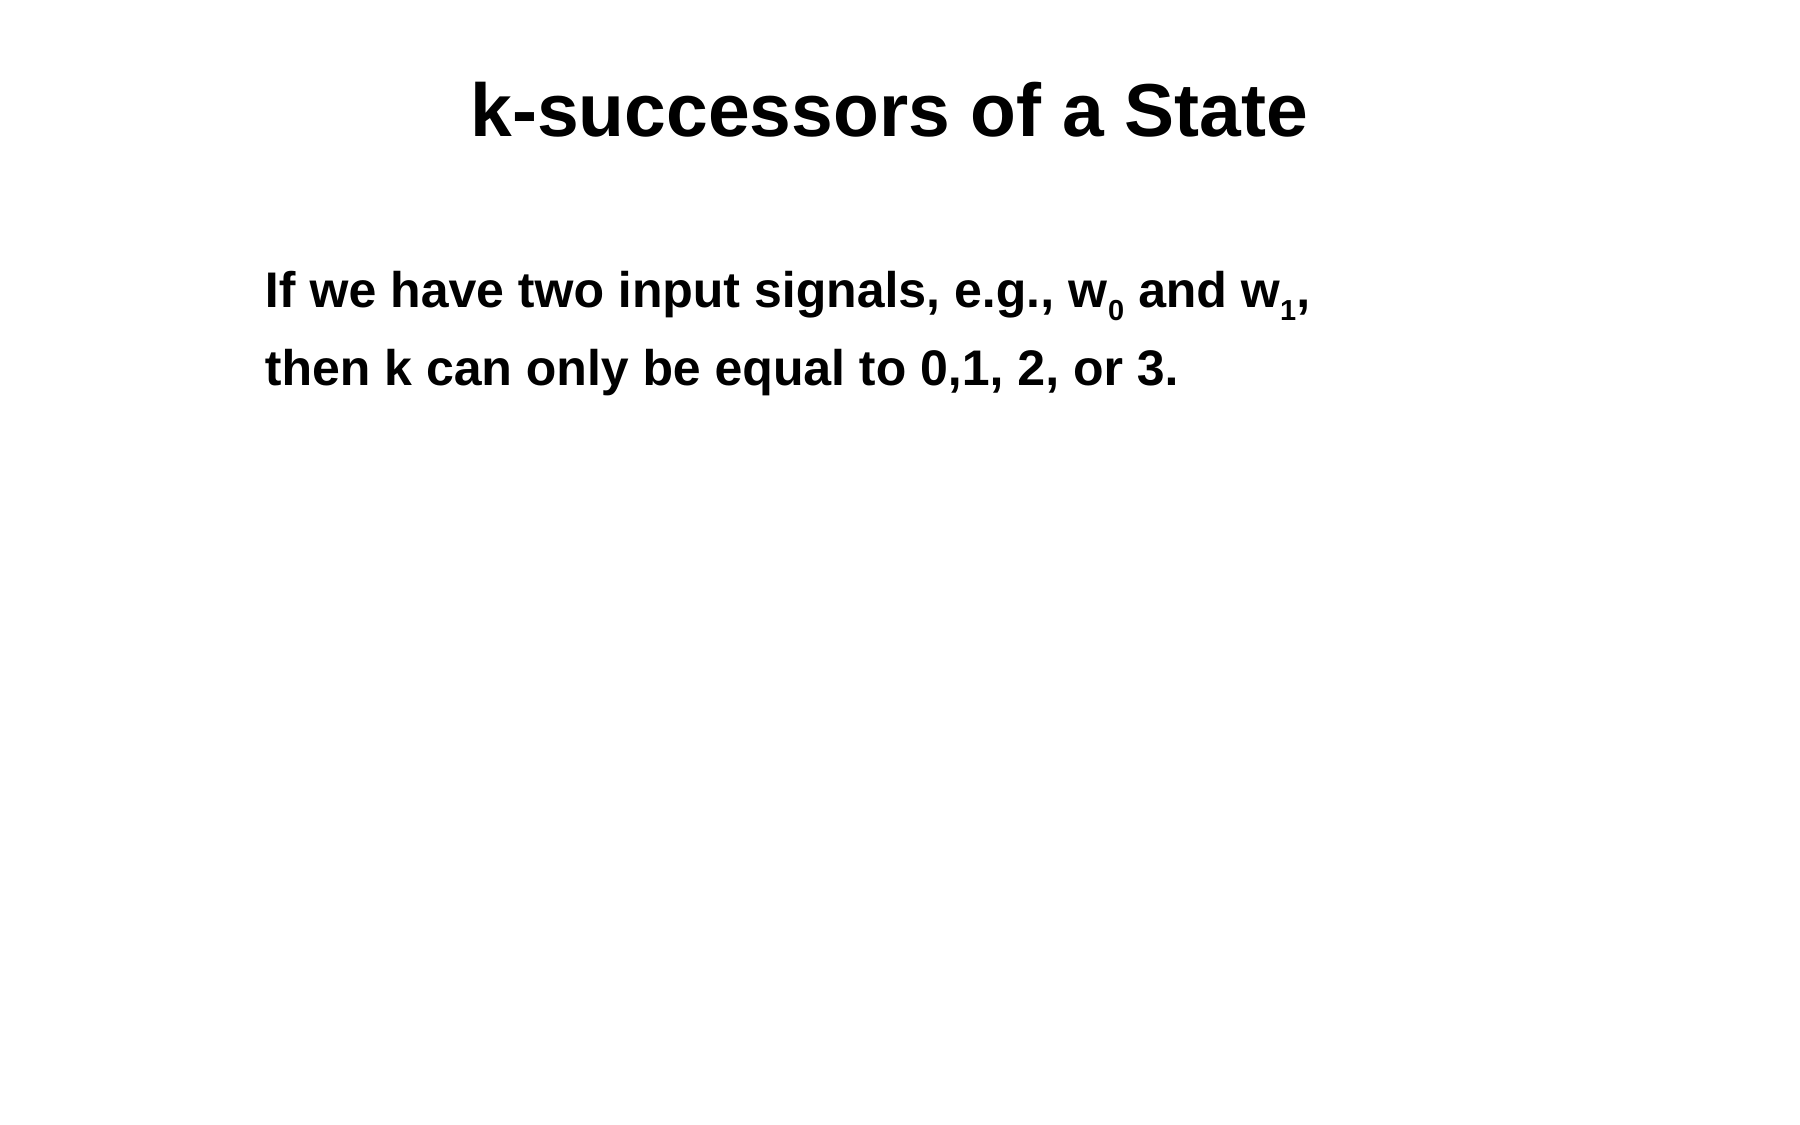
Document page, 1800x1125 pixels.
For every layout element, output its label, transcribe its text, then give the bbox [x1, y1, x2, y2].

list If we have two input signals, e.g., w0 and w1, then k can only be equal to 0,1, 2, or 3. [249, 249, 1550, 450]
title k-successors of a State [0, 50, 1800, 163]
